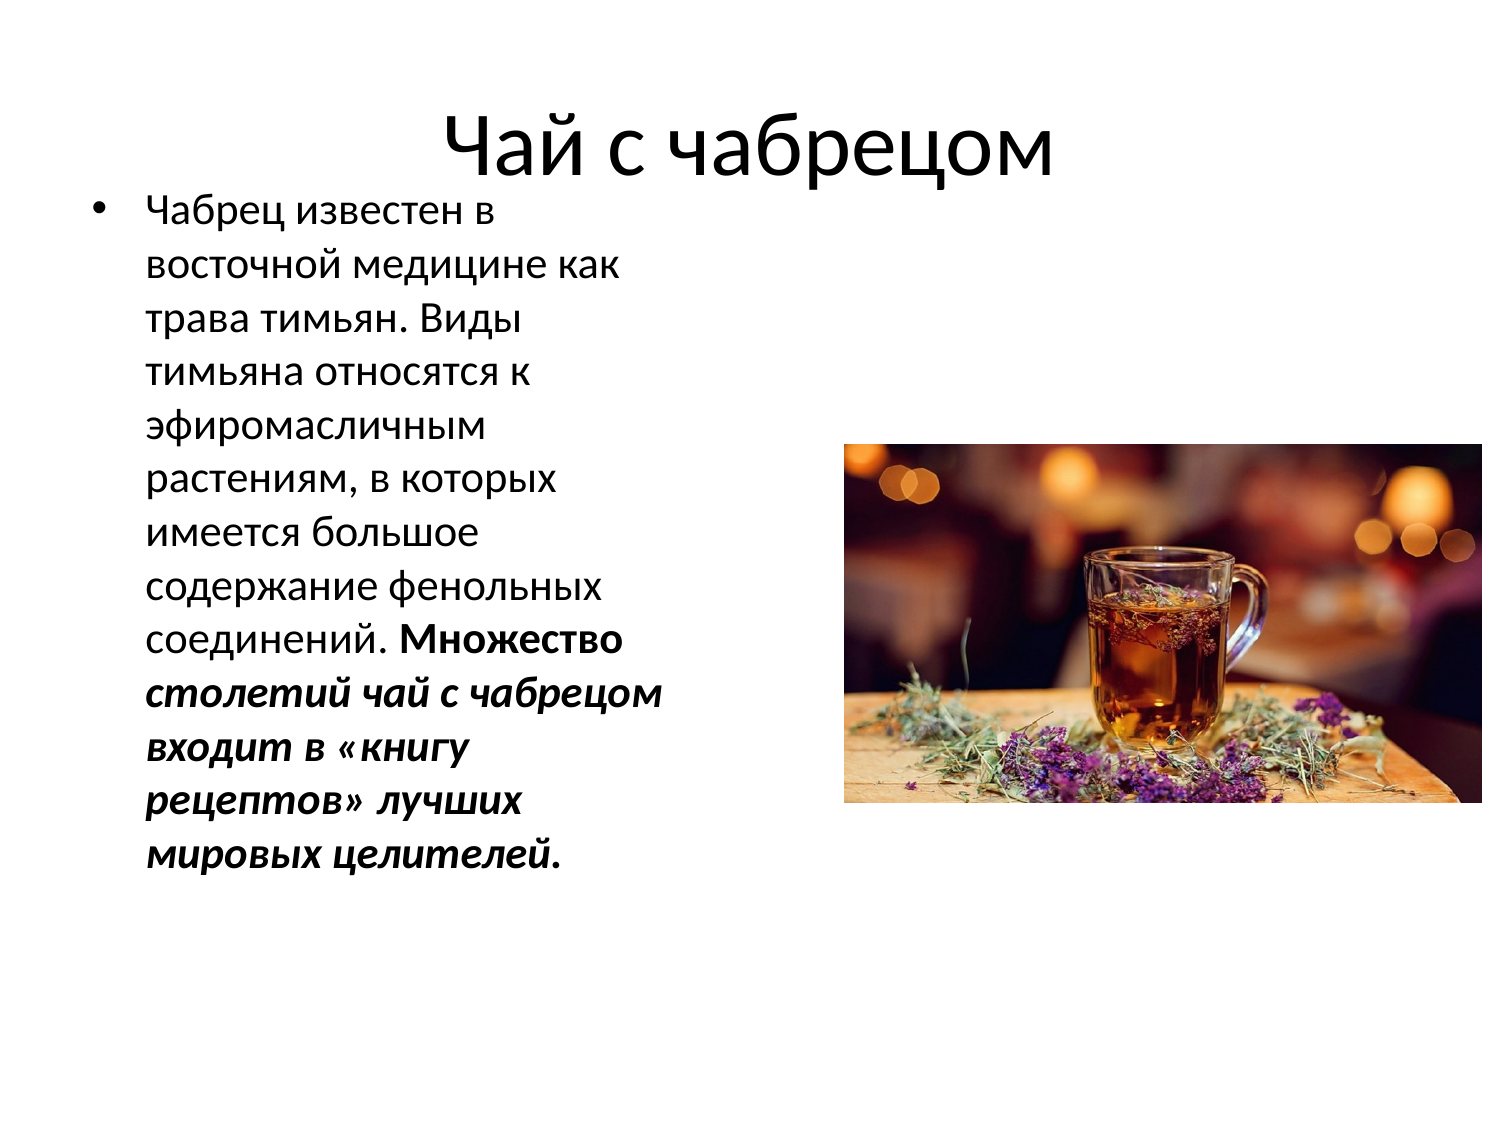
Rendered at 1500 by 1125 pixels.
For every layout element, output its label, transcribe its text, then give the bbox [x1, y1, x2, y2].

title Чай с чабрецом [75, 45, 1425, 233]
list Чабрец известен в восточной медицине как трава тимьян. Виды тимьяна относятся к эфиромасличным растениям, в которых имеется большое содержание фенольных соединений. Множество столетий чай с чабрецом входит в «книгу рецептов» лучших мировых целителей. [76, 172, 680, 905]
picture [844, 444, 1483, 804]
